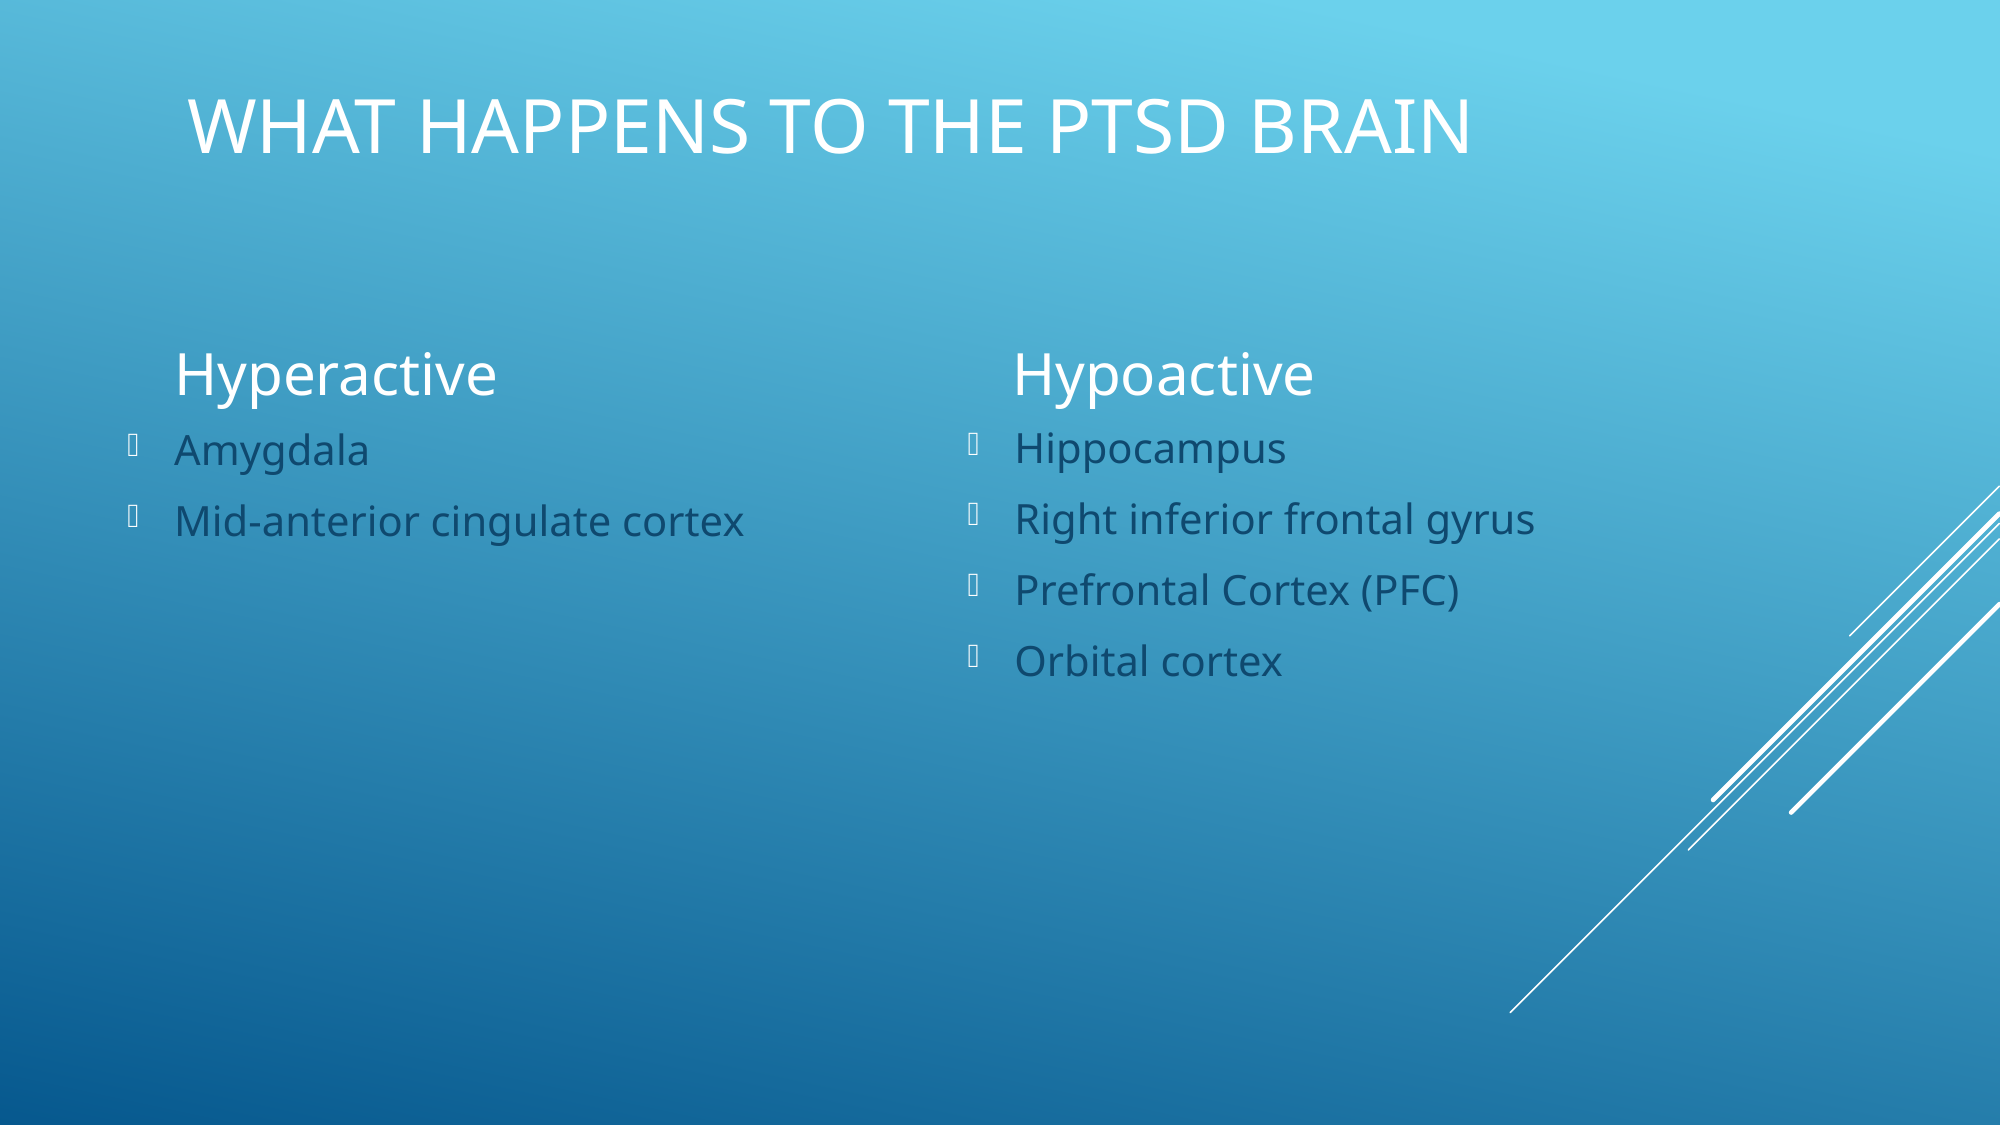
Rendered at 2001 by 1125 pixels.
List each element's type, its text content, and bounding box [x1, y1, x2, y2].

list Hyperactive [159, 320, 923, 415]
title What happens to the ptsd brain [131, 0, 1532, 248]
list Hypoactive [997, 320, 1763, 415]
list Hippocampus Right inferior frontal gyrus Prefrontal Cortex (PFC) Orbital cortex [952, 414, 1762, 912]
list Amygdala Mid-anterior cingulate cortex [112, 415, 923, 914]
